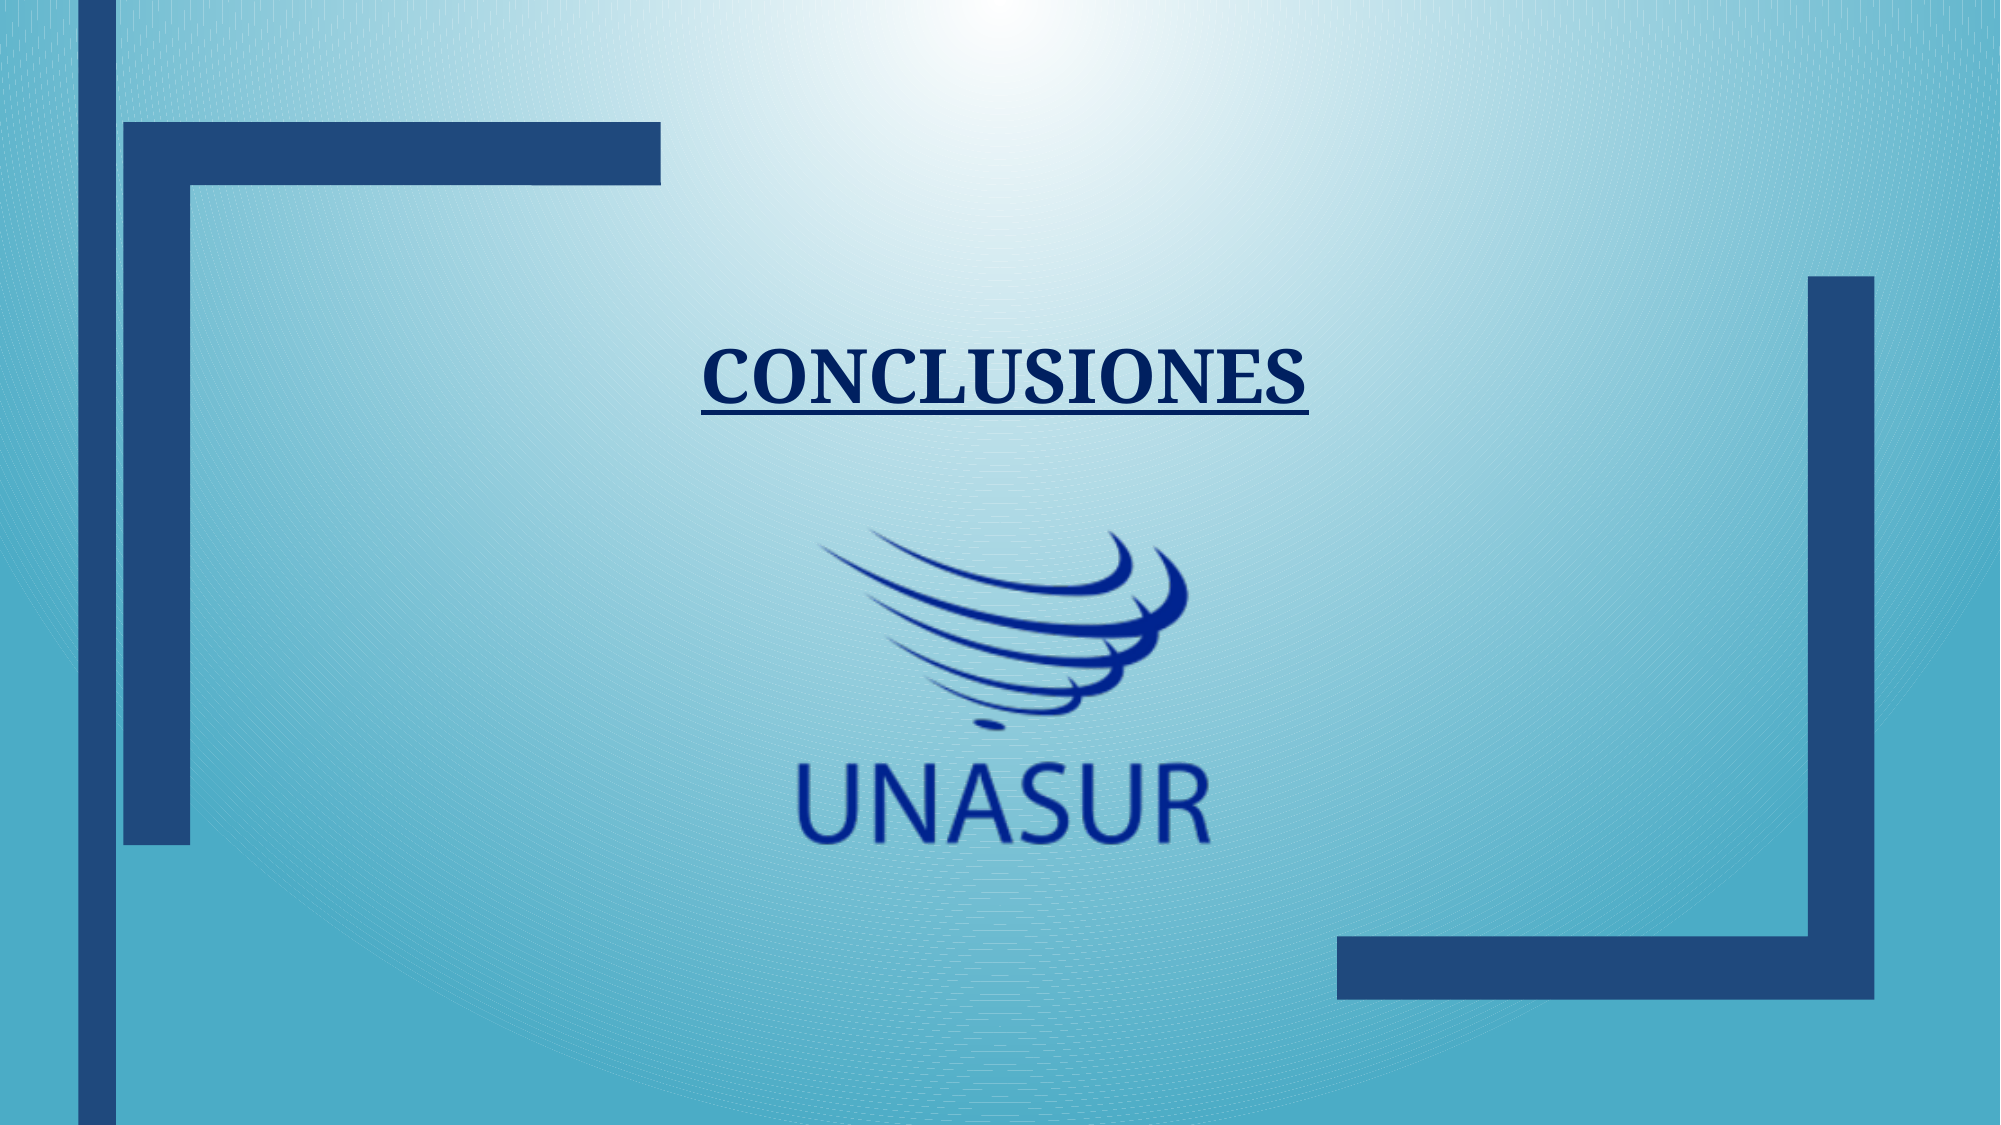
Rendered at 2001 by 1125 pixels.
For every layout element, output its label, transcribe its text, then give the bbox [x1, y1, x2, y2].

picture [793, 474, 1216, 897]
title CONCLUSIONES [319, 205, 1691, 428]
